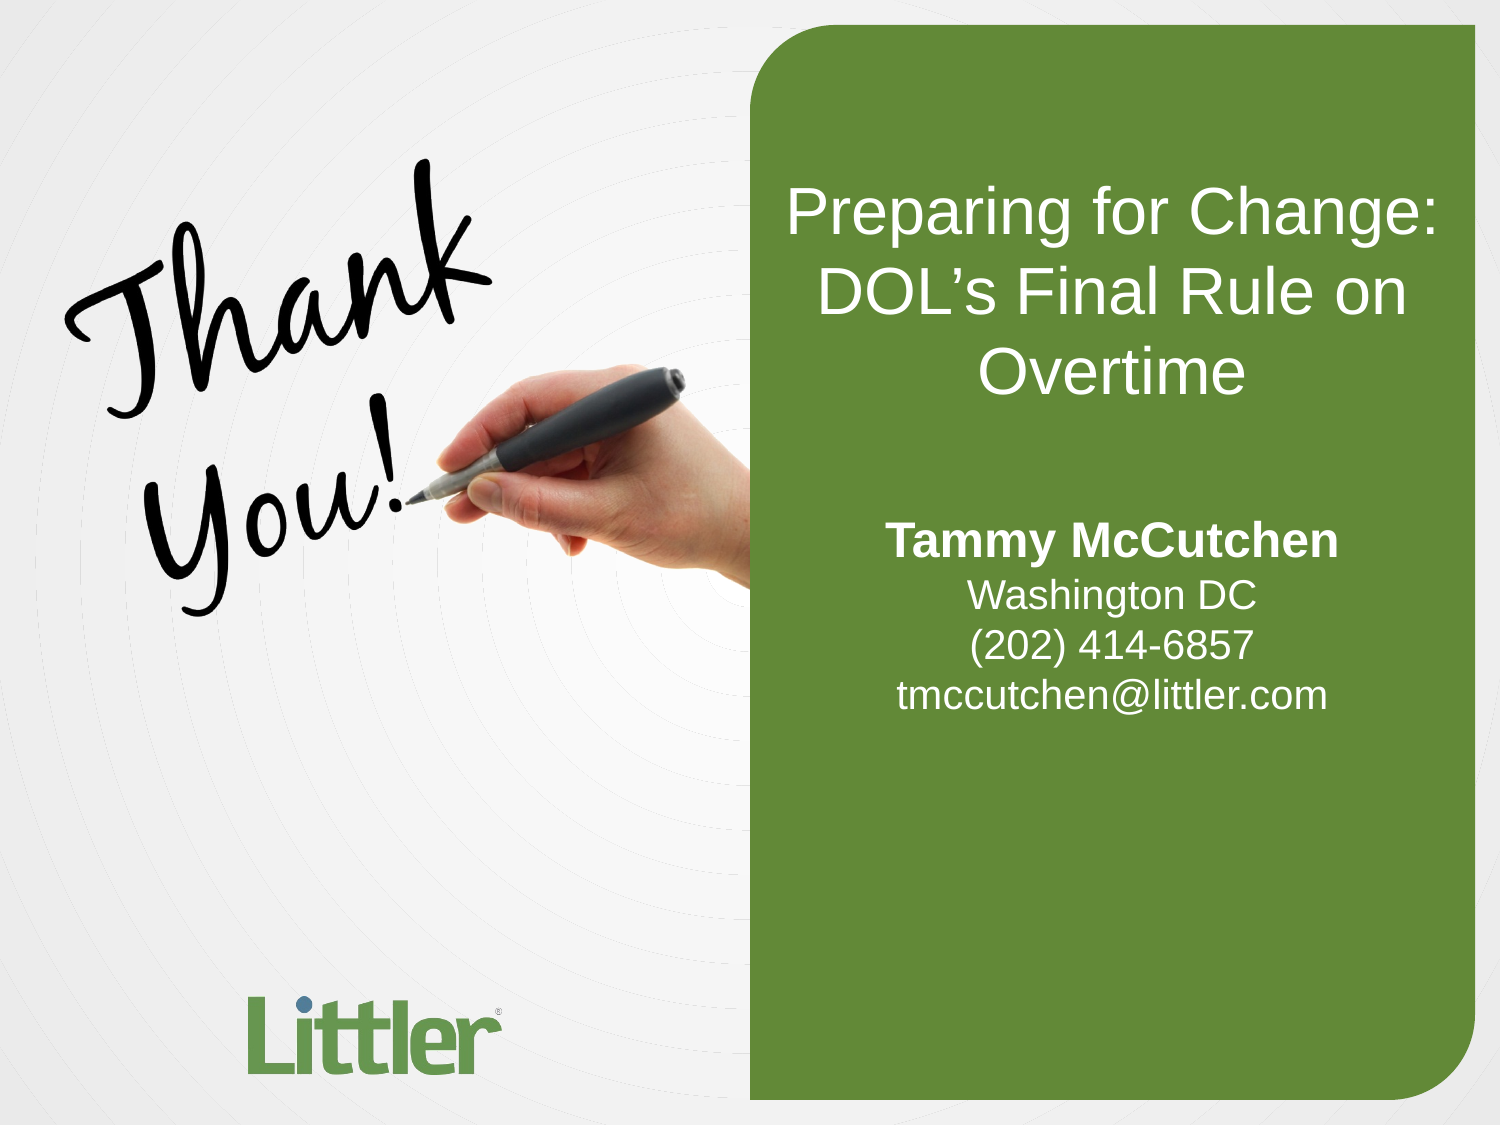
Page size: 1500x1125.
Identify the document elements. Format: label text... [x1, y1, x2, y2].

picture [247, 995, 503, 1076]
text_box Tammy McCutchen Washington DC (202) 414-6857 tmccutchen@littler.com [849, 500, 1375, 725]
picture [0, 112, 751, 655]
text_box Preparing for Change: DOL’s Final Rule on Overtime [751, 112, 1475, 463]
